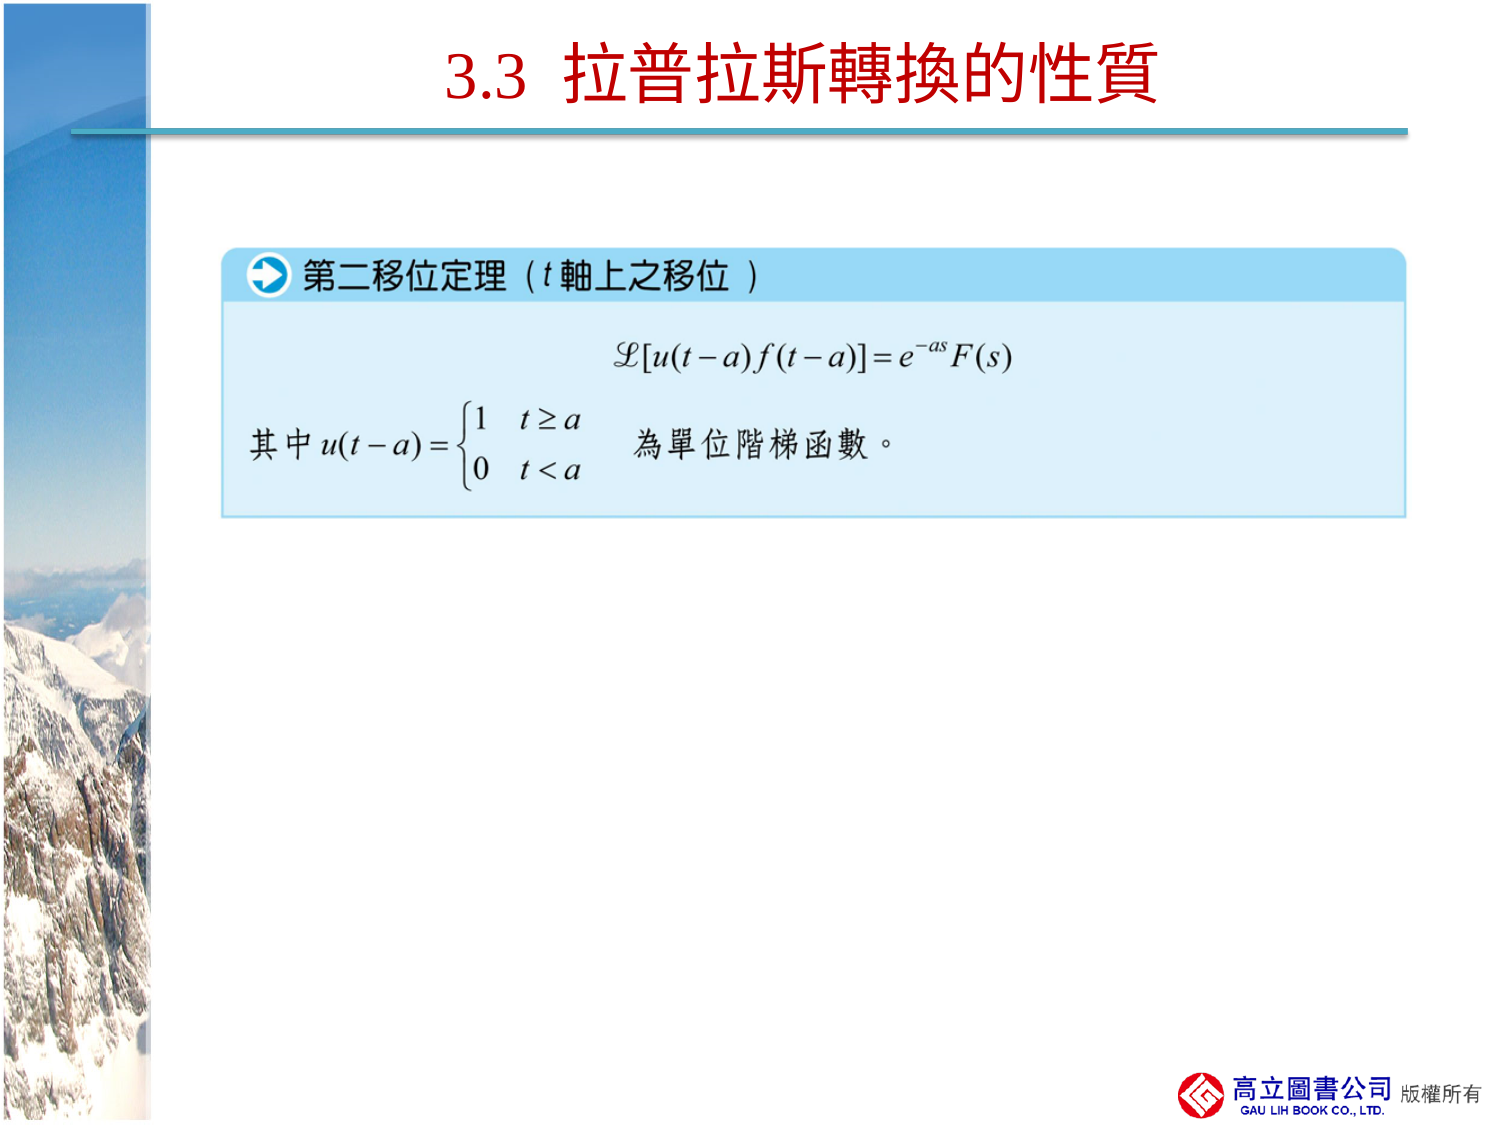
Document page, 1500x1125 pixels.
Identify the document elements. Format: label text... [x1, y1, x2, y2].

title 3.3 拉普拉斯轉換的性質 [147, 19, 1459, 126]
picture [1178, 1065, 1500, 1125]
picture [1, 0, 1415, 1125]
